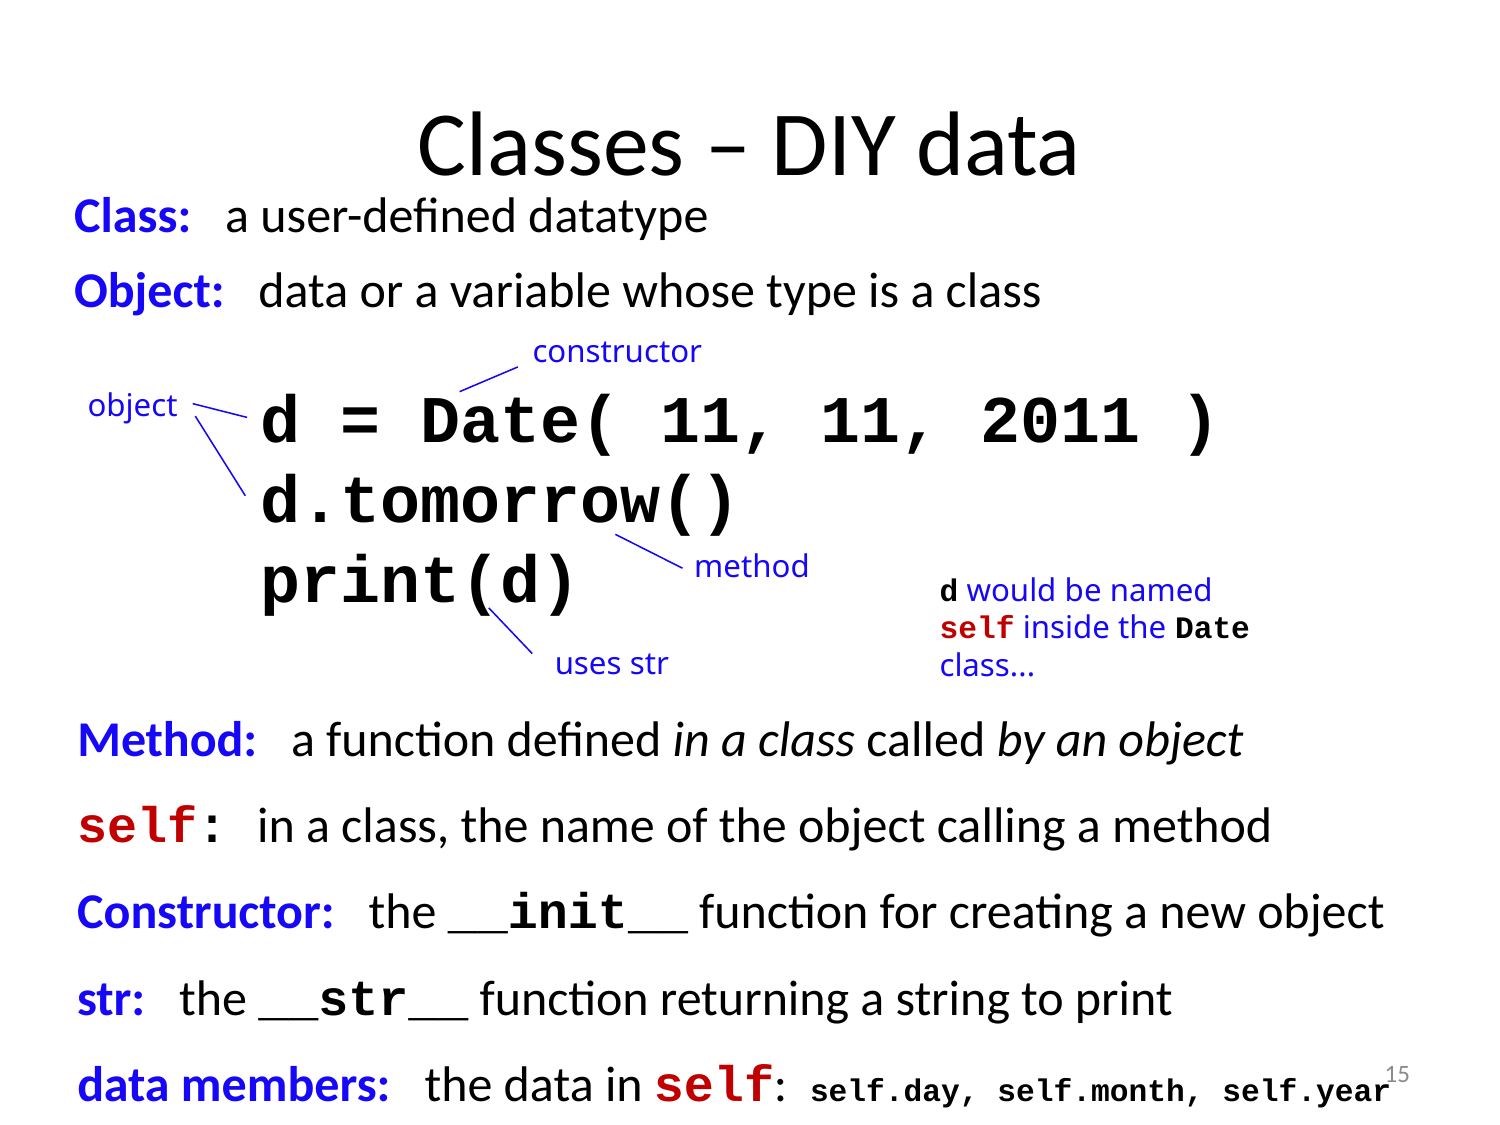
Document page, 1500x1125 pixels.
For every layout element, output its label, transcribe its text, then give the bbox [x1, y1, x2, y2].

text_box method [679, 538, 825, 592]
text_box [195, 403, 248, 418]
text_box Constructor: the __init__ function for creating a new object [62, 871, 1425, 947]
text_box Class: a user-defined datatype [59, 174, 1297, 249]
text_box object [72, 377, 193, 430]
title Classes – DIY data [75, 45, 1425, 233]
text_box Object: data or a variable whose type is a class [59, 249, 1297, 325]
text_box uses str [540, 635, 685, 688]
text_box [179, 431, 261, 482]
text_box data members: the data in self: self.day, self.month, self.year [62, 1043, 1438, 1119]
slide_number 15 [1074, 1042, 1425, 1103]
text_box constructor [517, 324, 718, 377]
text_box self: in a class, the name of the object calling a method [62, 784, 1425, 860]
text_box d = Date( 11, 11, 2011 ) d.tomorrow() print(d) [245, 368, 1317, 624]
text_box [488, 607, 533, 654]
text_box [615, 534, 683, 569]
text_box d would be named self inside the Date class... [924, 562, 1298, 690]
text_box Method: a function defined in a class called by an object [62, 699, 1300, 774]
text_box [459, 366, 519, 392]
text_box str: the __str__ function returning a string to print [62, 957, 1425, 1033]
